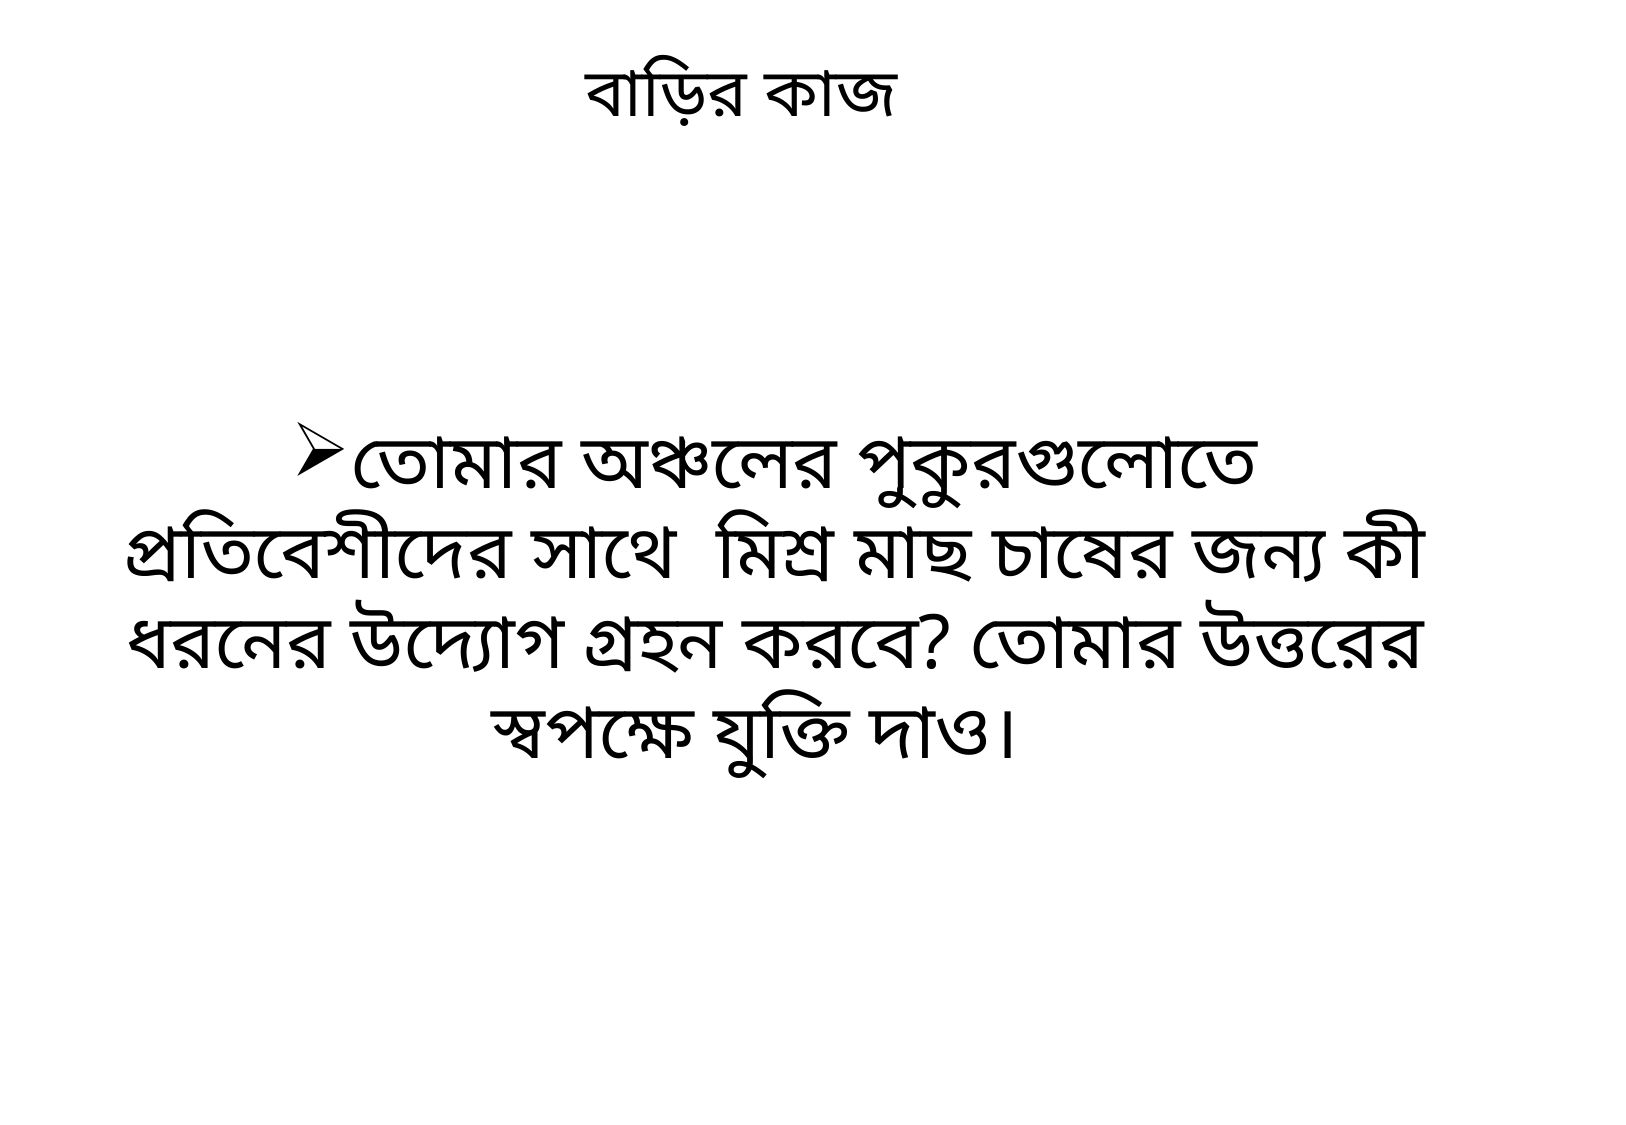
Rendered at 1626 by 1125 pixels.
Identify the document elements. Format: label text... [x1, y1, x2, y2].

text_box বাড়ির কাজ [472, 35, 1028, 145]
text_box তোমার অঞ্চলের পুকুরগুলোতে প্রতিবেশীদের সাথে মিশ্র মাছ চাষের জন্য কী ধরনের উদ্যোগ গ্রহন করবে? তোমার উত্তরের স্বপক্ষে যুক্তি দাও। [85, 384, 1465, 804]
